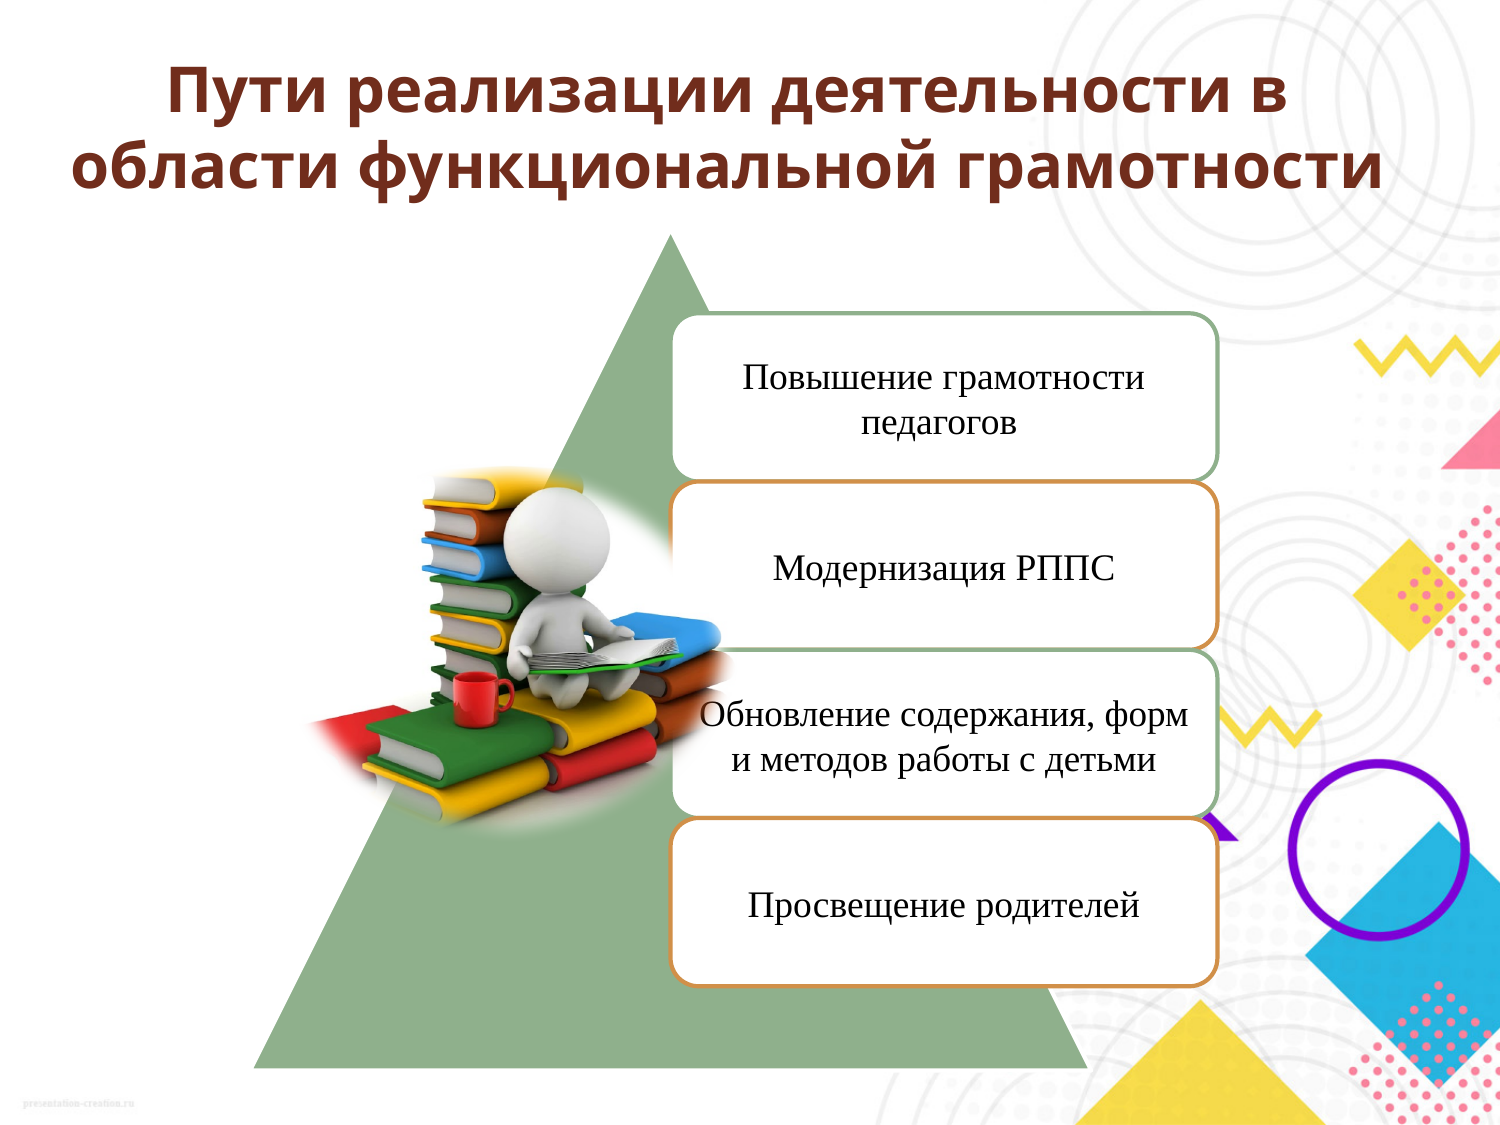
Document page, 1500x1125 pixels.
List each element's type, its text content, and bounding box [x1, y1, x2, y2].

title Пути реализации деятельности в области функциональной грамотности [53, 30, 1404, 219]
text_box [249, 228, 1377, 1071]
picture [0, 0, 1500, 1125]
